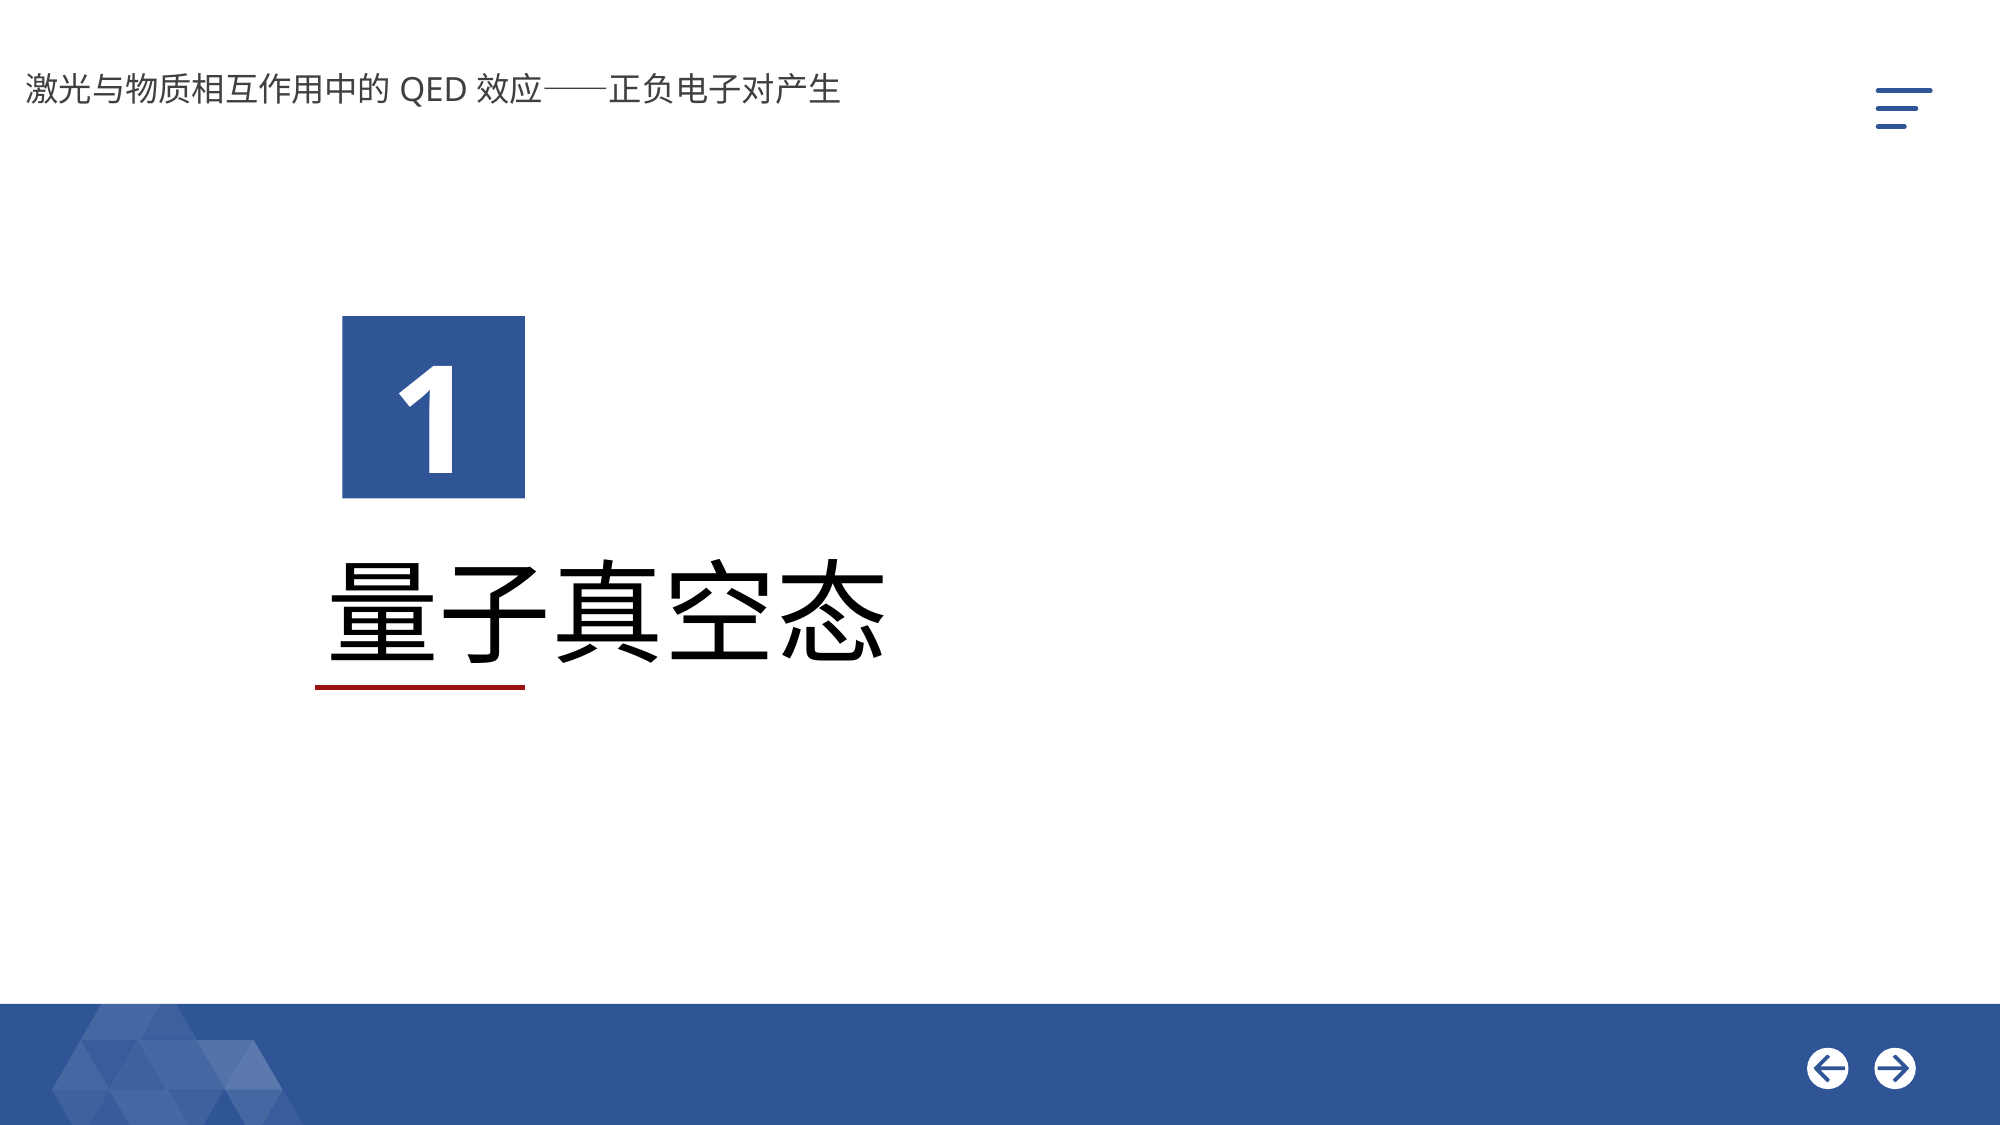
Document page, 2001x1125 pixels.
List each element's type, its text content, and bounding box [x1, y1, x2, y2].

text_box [1878, 90, 1931, 127]
text_box 量子真空态 [311, 534, 1376, 685]
text_box 激光与物质相互作用中的QED效应——正负电子对产生 [0, 60, 919, 116]
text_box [342, 316, 525, 514]
